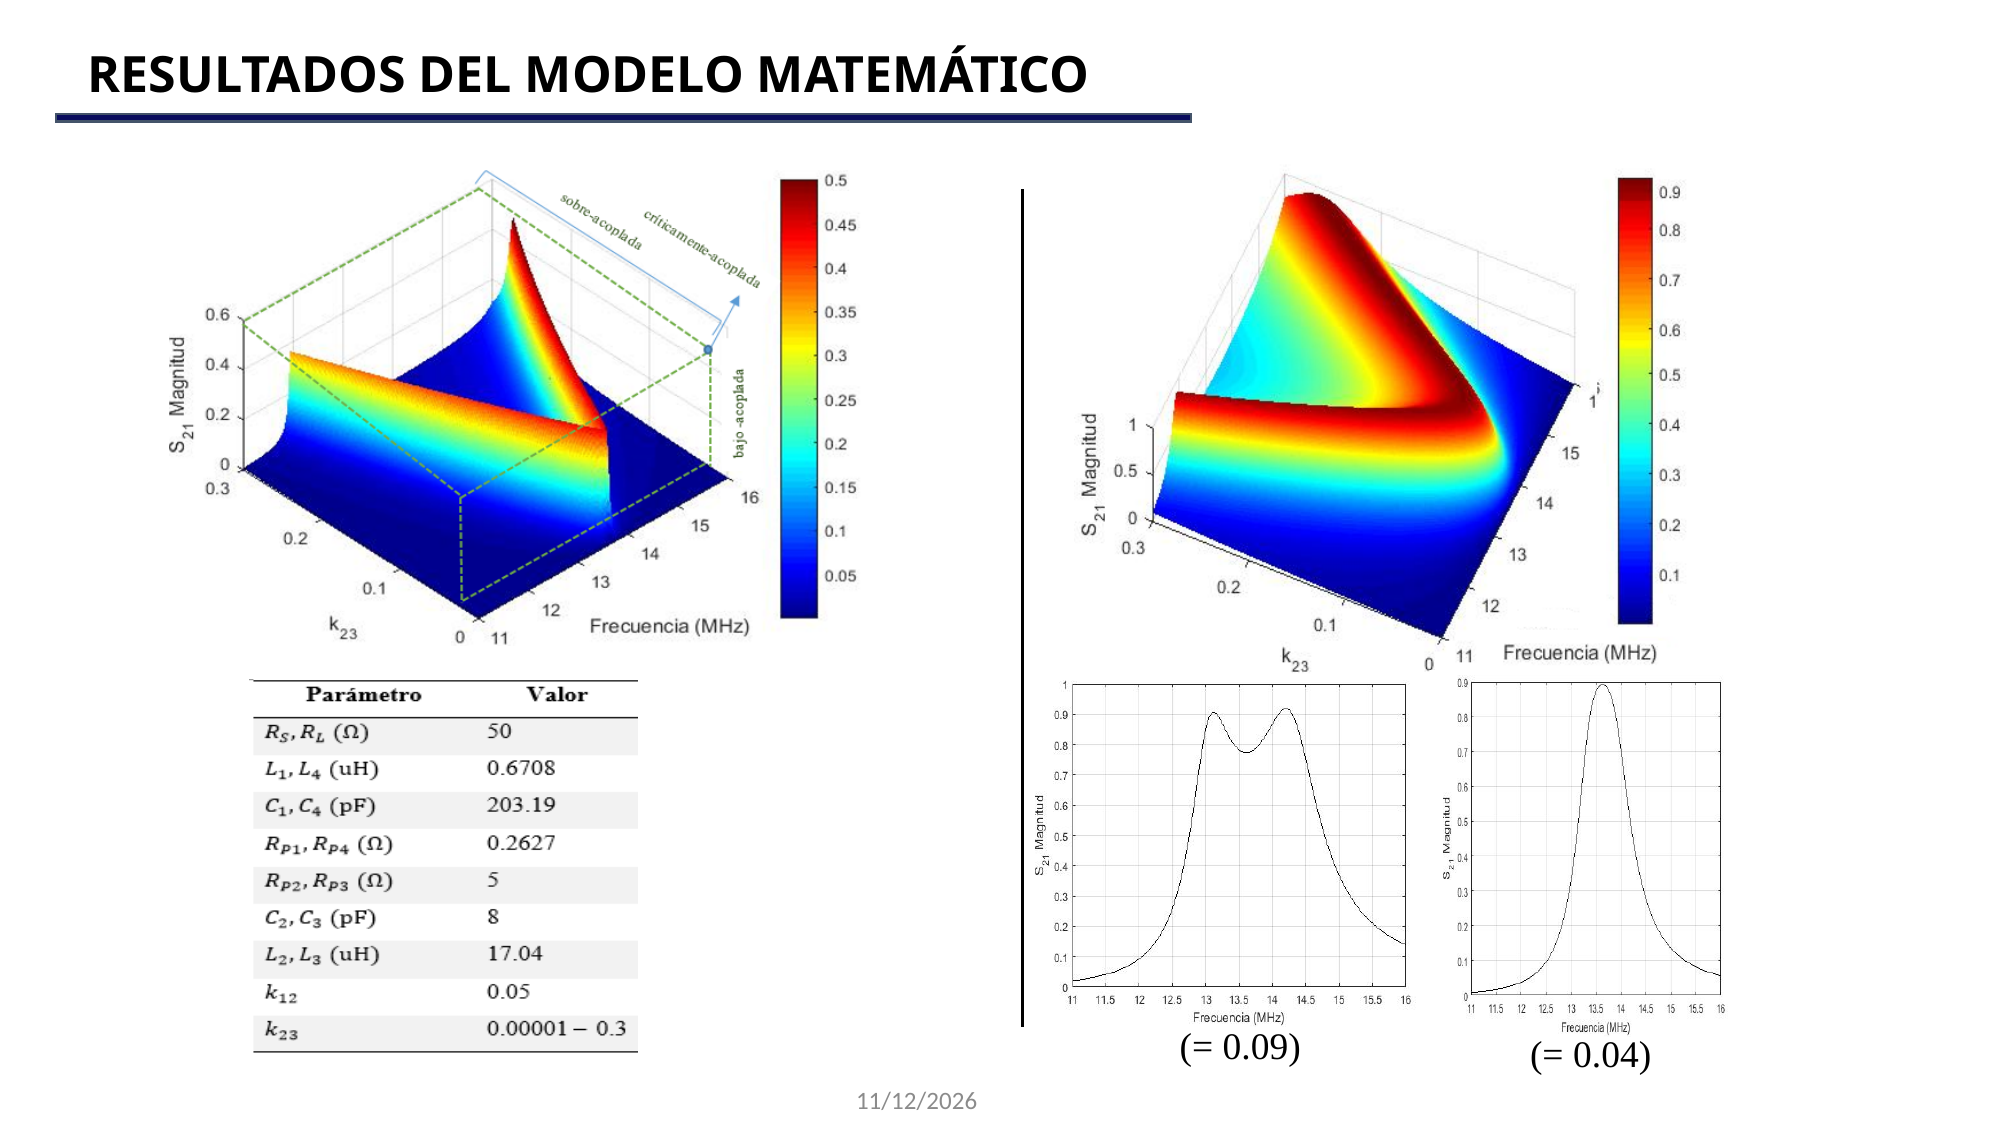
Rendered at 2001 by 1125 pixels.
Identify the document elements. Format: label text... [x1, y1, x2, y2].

title RESULTADOS DEL MODELO MATEMÁTICO [72, 42, 1660, 111]
picture [1015, 679, 1022, 1028]
picture [1023, 132, 1751, 1037]
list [168, 168, 864, 646]
picture [249, 679, 638, 1054]
text_box [55, 113, 1192, 123]
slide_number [841, 1074, 1192, 1125]
